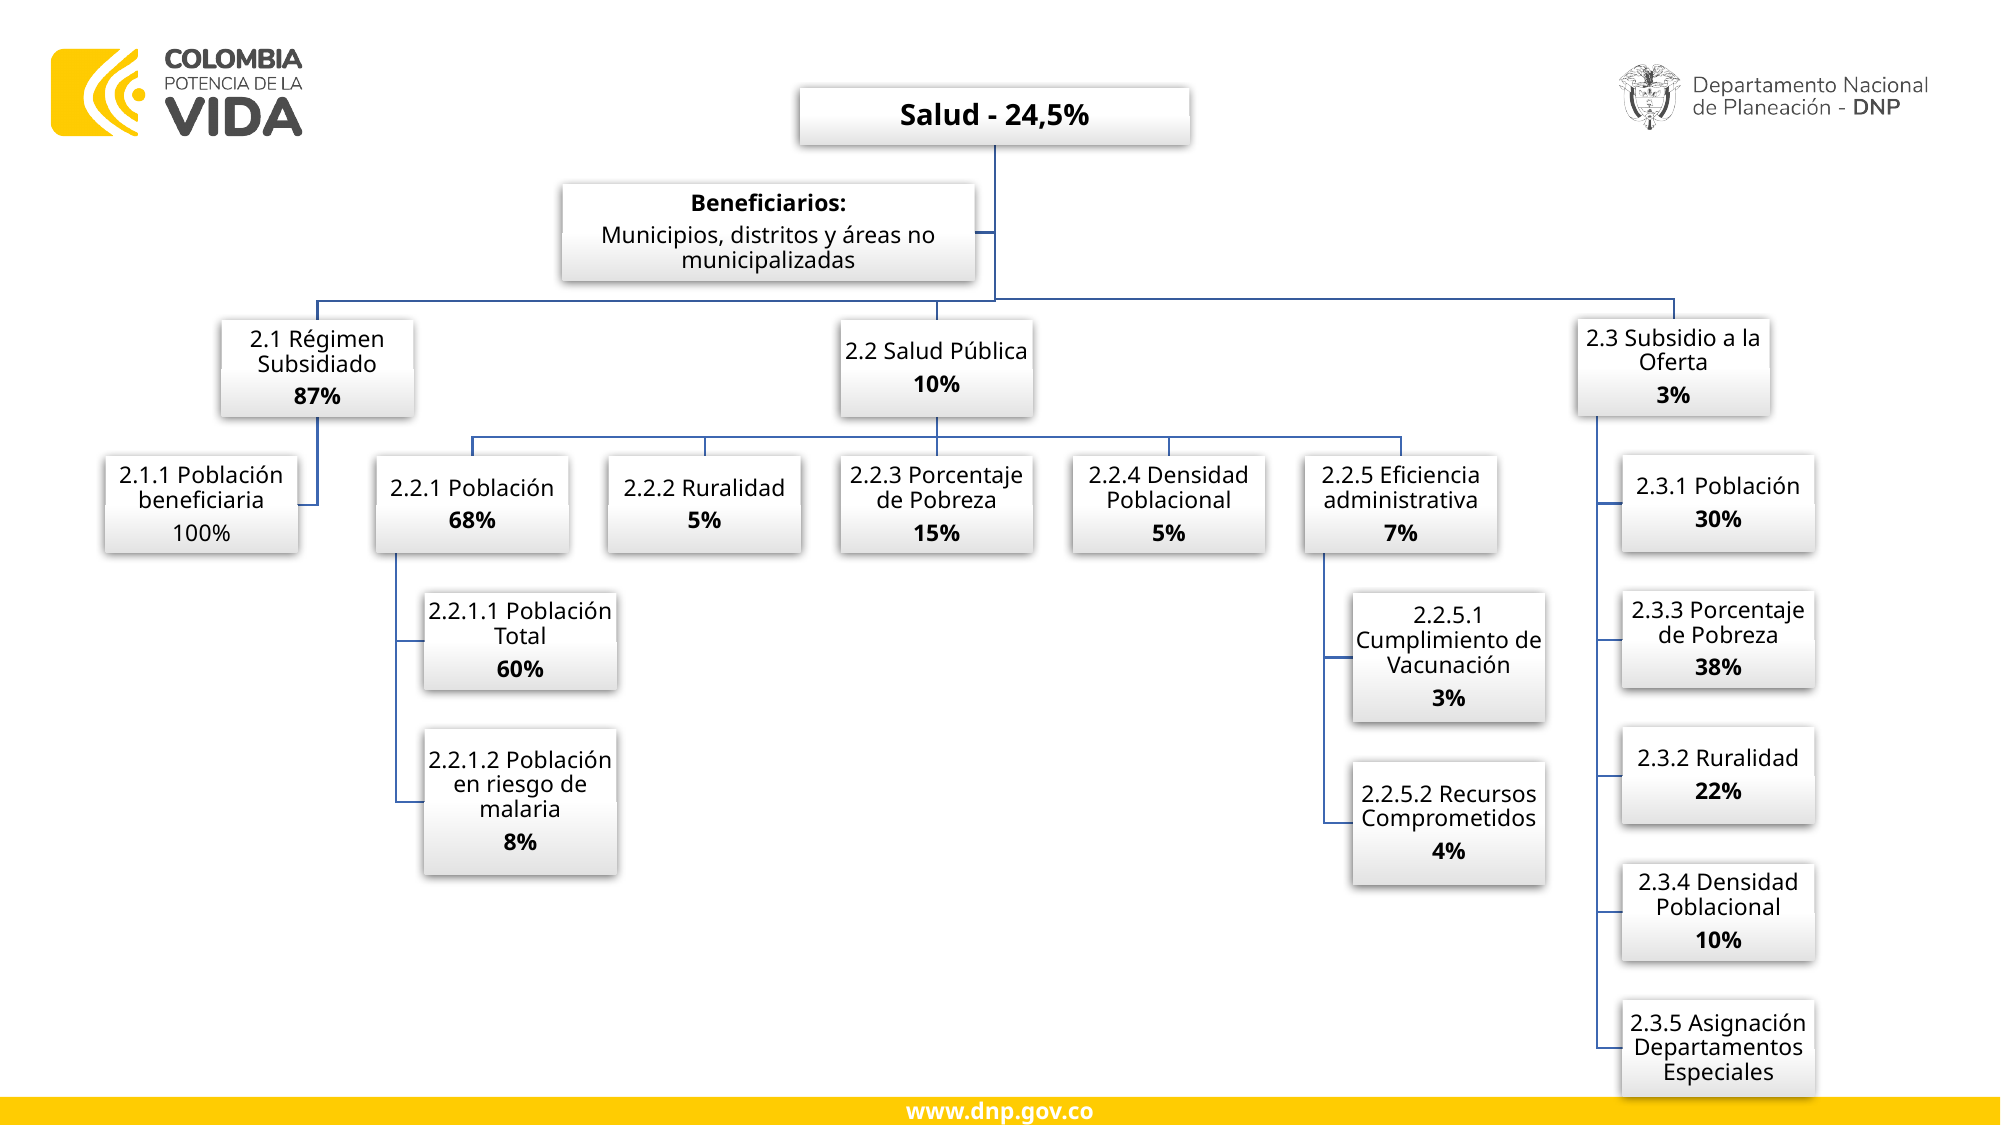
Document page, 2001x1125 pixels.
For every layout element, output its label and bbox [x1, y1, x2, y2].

picture [1557, 0, 1989, 195]
text_box [0, 88, 1959, 1098]
picture [11, 9, 342, 88]
